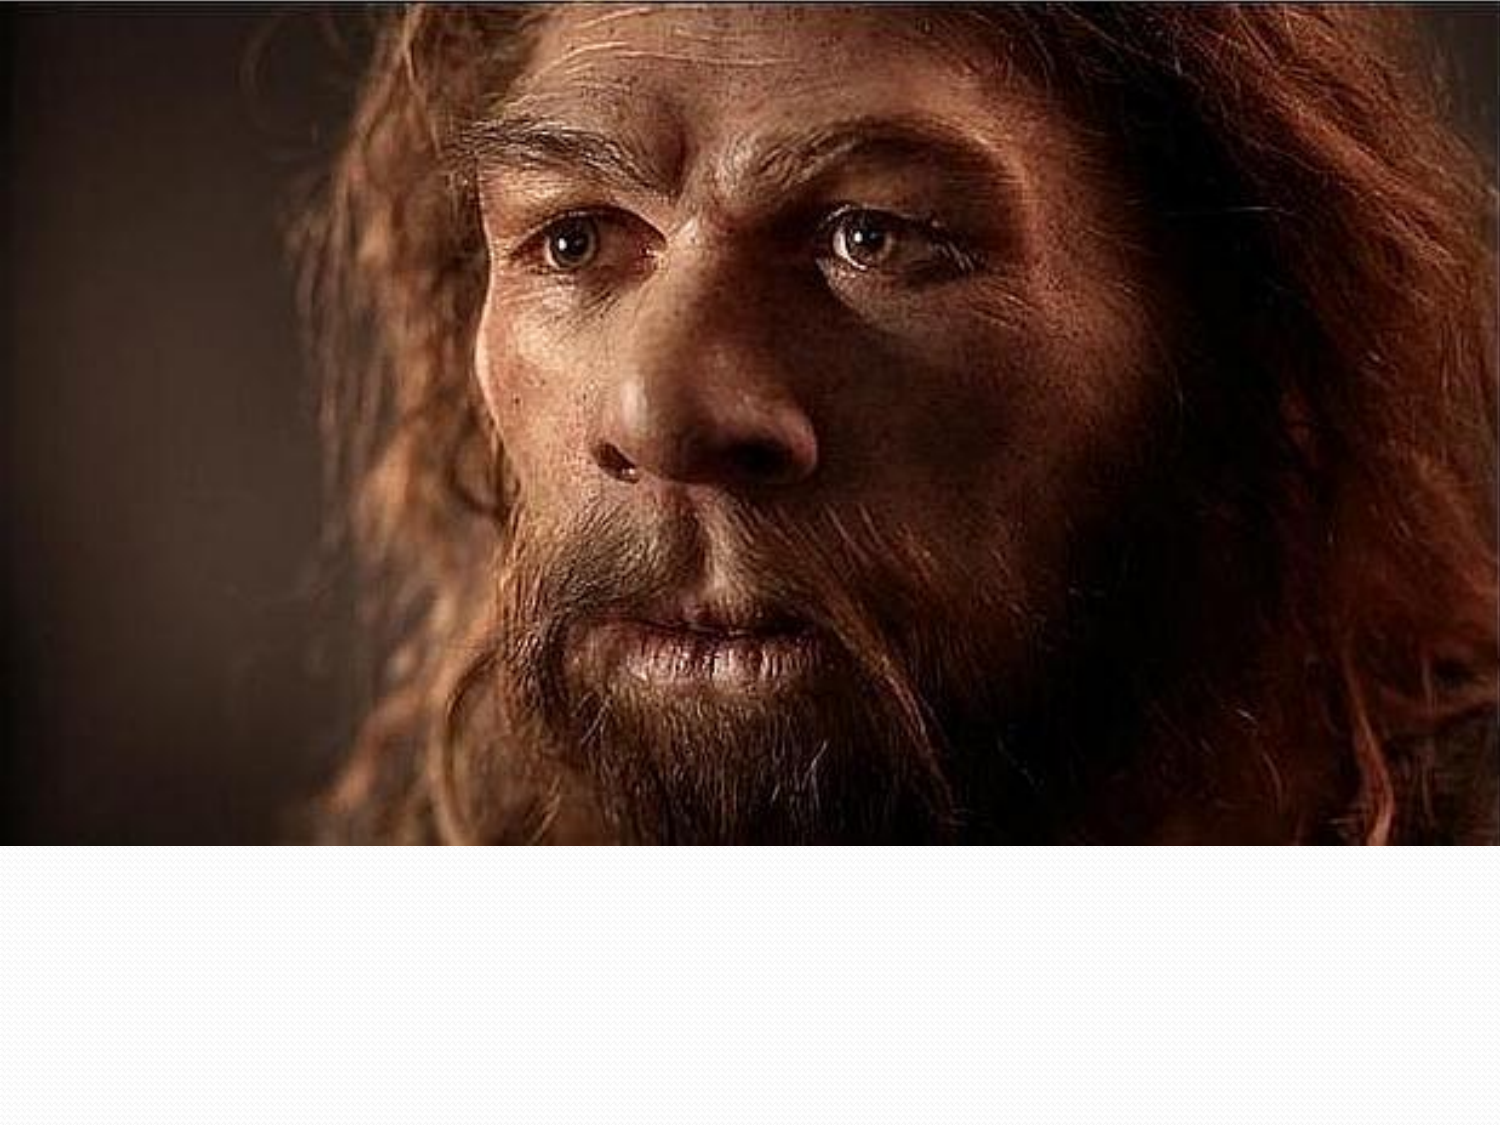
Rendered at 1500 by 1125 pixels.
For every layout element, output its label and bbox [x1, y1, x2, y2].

list [0, 0, 1500, 847]
